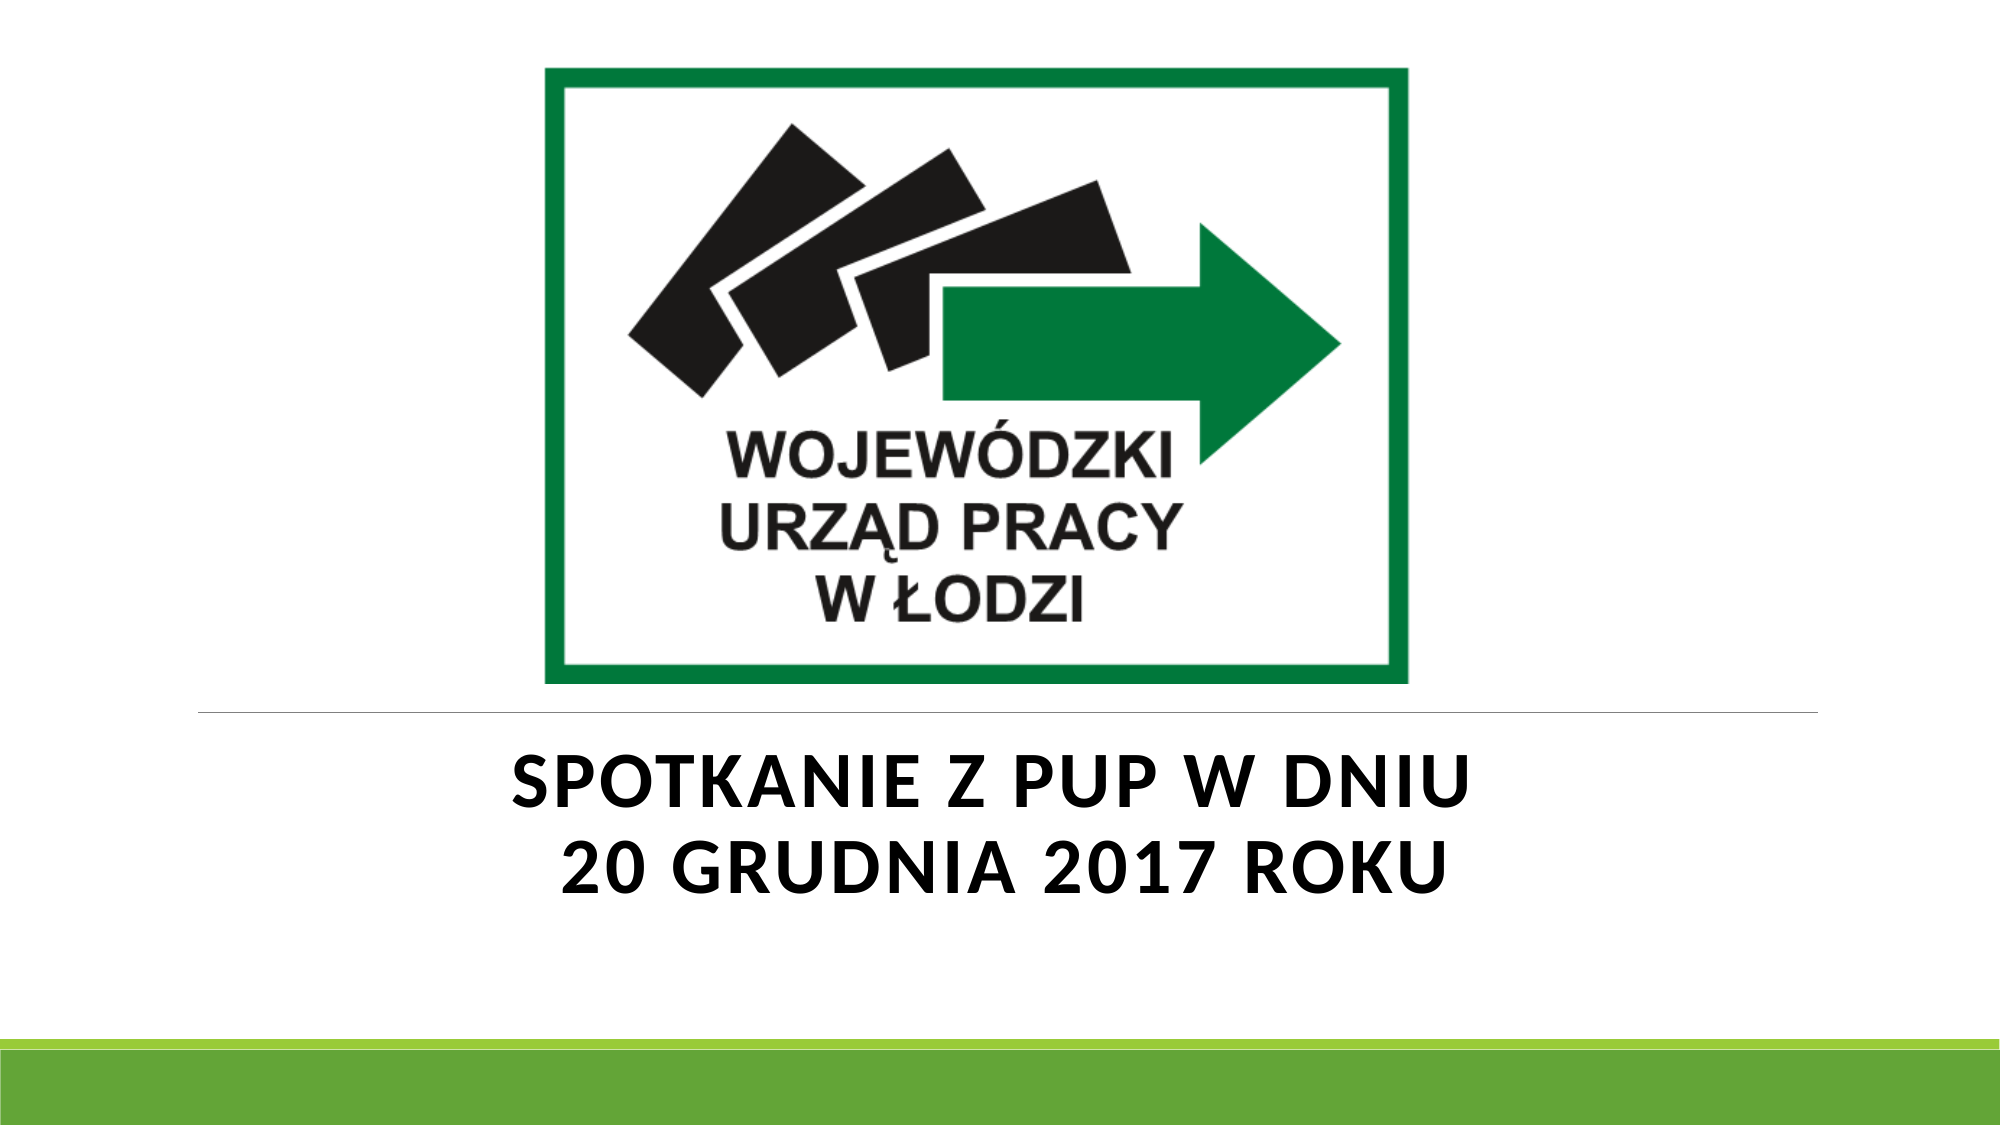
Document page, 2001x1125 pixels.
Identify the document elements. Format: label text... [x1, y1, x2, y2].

picture [544, 66, 1411, 684]
subtitle Spotkanie z PUP w dniu 20 grudnia 2017 roku [180, 730, 1831, 919]
